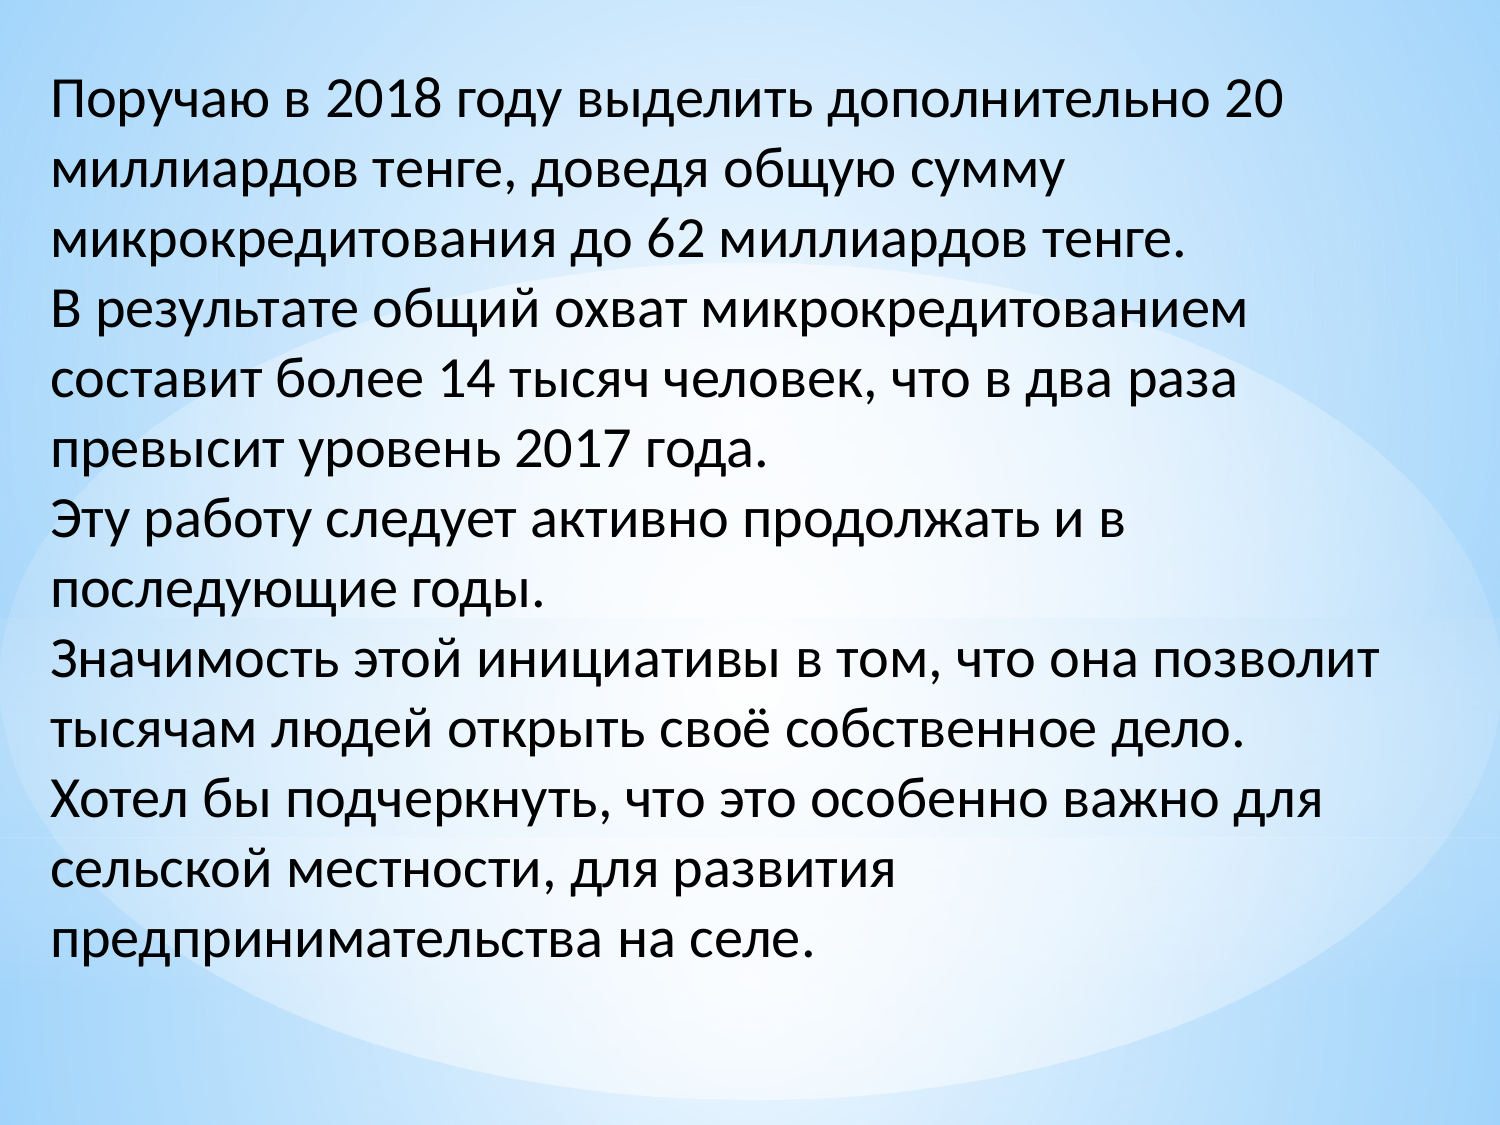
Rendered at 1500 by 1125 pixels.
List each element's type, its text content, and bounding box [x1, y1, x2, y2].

text_box Поручаю в 2018 году выделить дополнительно 20 миллиардов тенге, доведя общую сумму микрокредитования до 62 миллиардов тенге. В результате общий охват микрокредитованием составит более 14 тысяч человек, что в два раза превысит уровень 2017 года. Эту работу следует активно продолжать и в последующие годы. Значимость этой инициативы в том, что она позволит тысячам людей открыть своё собственное дело. Хотел бы подчеркнуть, что это особенно важно для сельской местности, для развития предпринимательства на селе. [35, 51, 1465, 977]
